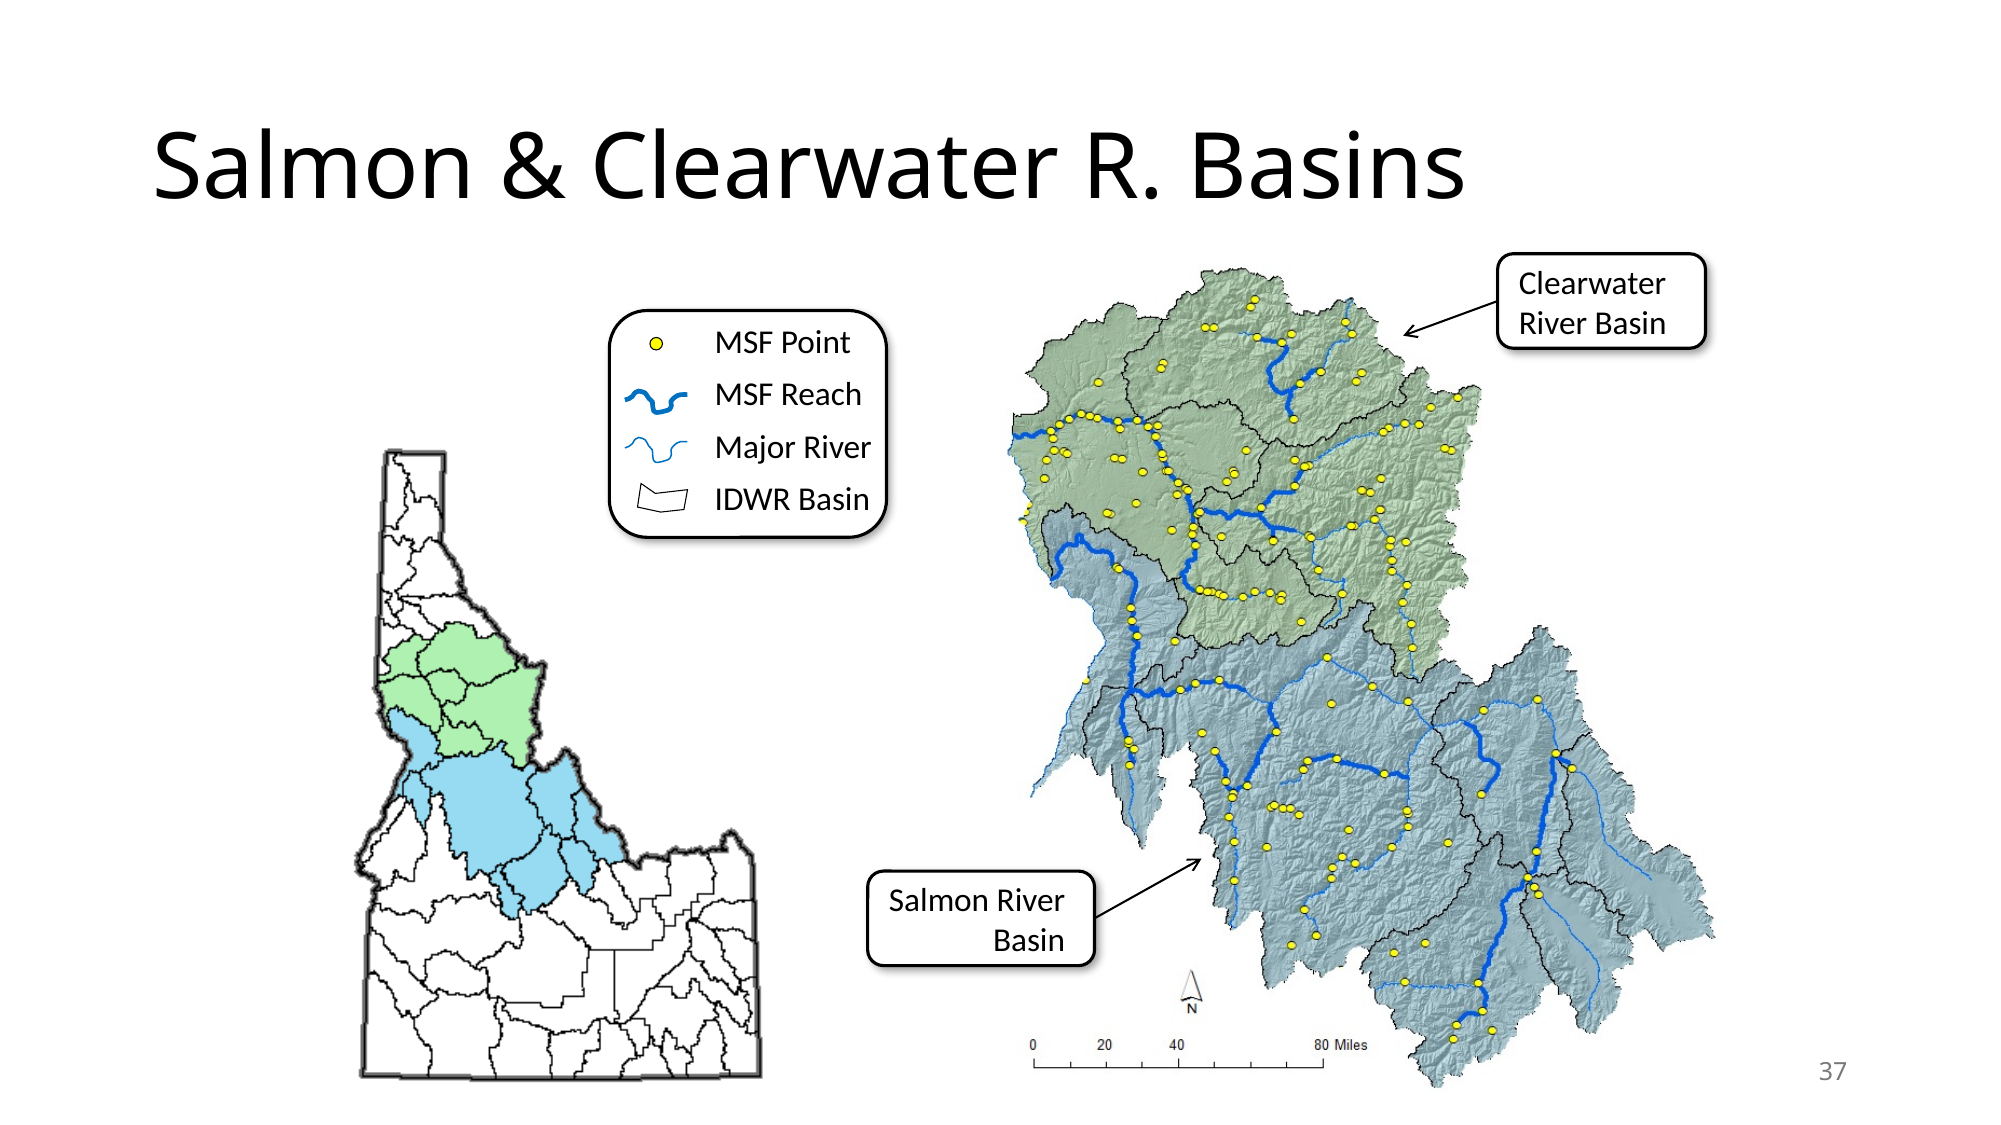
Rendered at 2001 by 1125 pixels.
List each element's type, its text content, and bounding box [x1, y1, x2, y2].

text_box [607, 308, 864, 435]
title Salmon & Clearwater R. Basins [137, 59, 1863, 278]
text_box Salmon River Basin [848, 871, 999, 966]
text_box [1402, 300, 1499, 337]
slide_number 37 [1412, 1042, 1863, 1103]
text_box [1093, 858, 1203, 919]
picture [331, 435, 782, 1096]
text_box MSF Point MSF Reach Major River IDWR Basin [699, 312, 913, 525]
text_box Clearwater River Basin [1504, 253, 1700, 264]
text_box [648, 335, 665, 352]
text_box [782, 525, 879, 539]
text_box [624, 389, 688, 414]
picture [999, 264, 1723, 1093]
